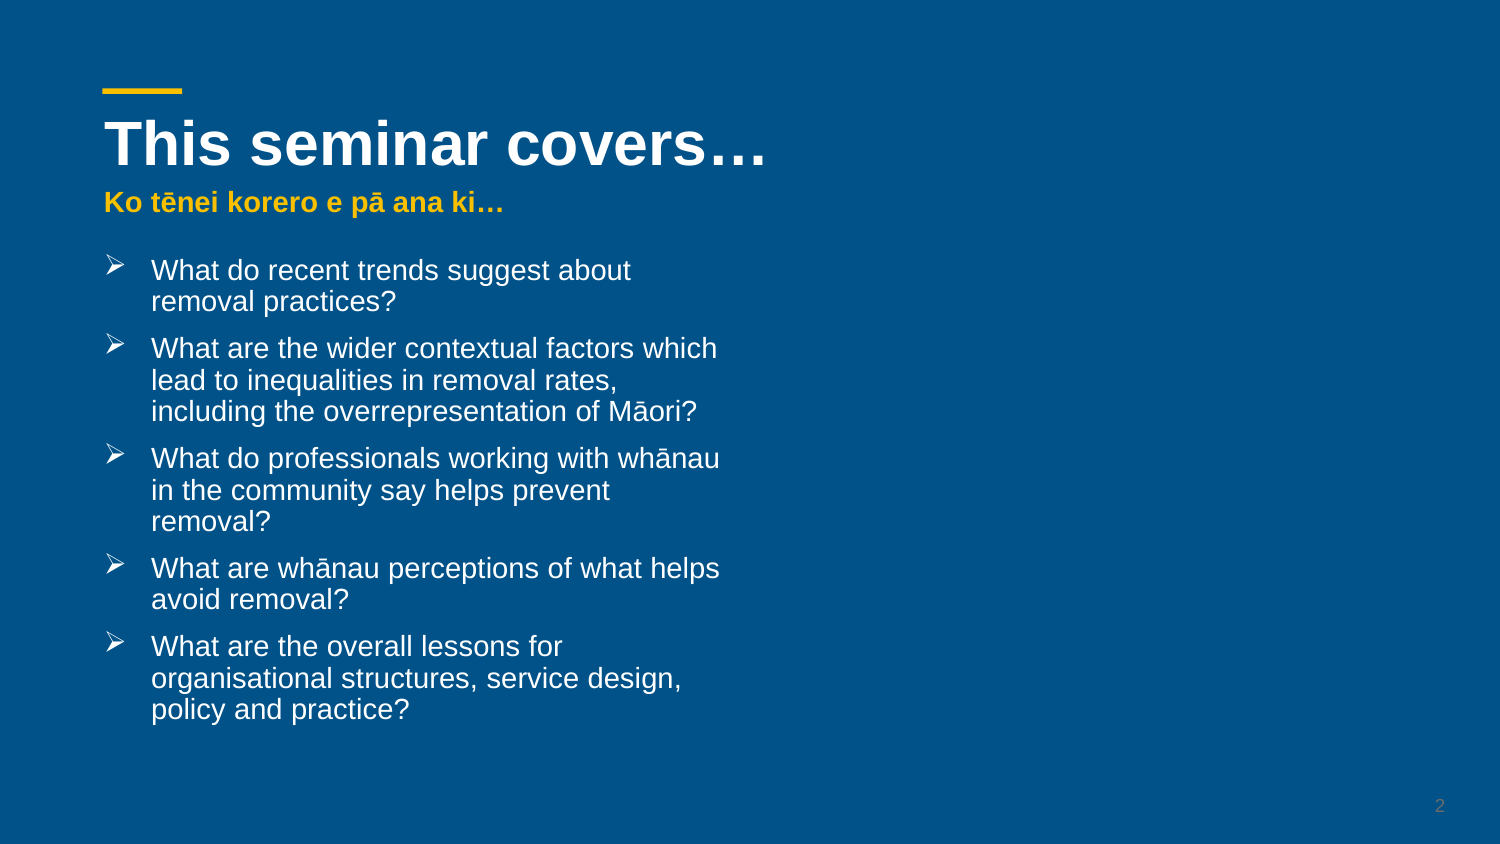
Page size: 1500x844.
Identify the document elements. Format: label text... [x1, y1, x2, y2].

title This seminar covers… [89, 113, 1397, 177]
list Ko tēnei korero e pā ana ki… [89, 179, 1397, 223]
list What do recent trends suggest about removal practices? What are the wider contextual factors which lead to inequalities in removal rates, including the overrepresentation of Māori? What do professionals working with whānau in the community say helps prevent removal? What are whānau perceptions of what helps avoid removal? What are the overall lessons for organisational structures, service design, policy and practice? [89, 247, 1397, 744]
slide_number 2 [1122, 782, 1461, 828]
